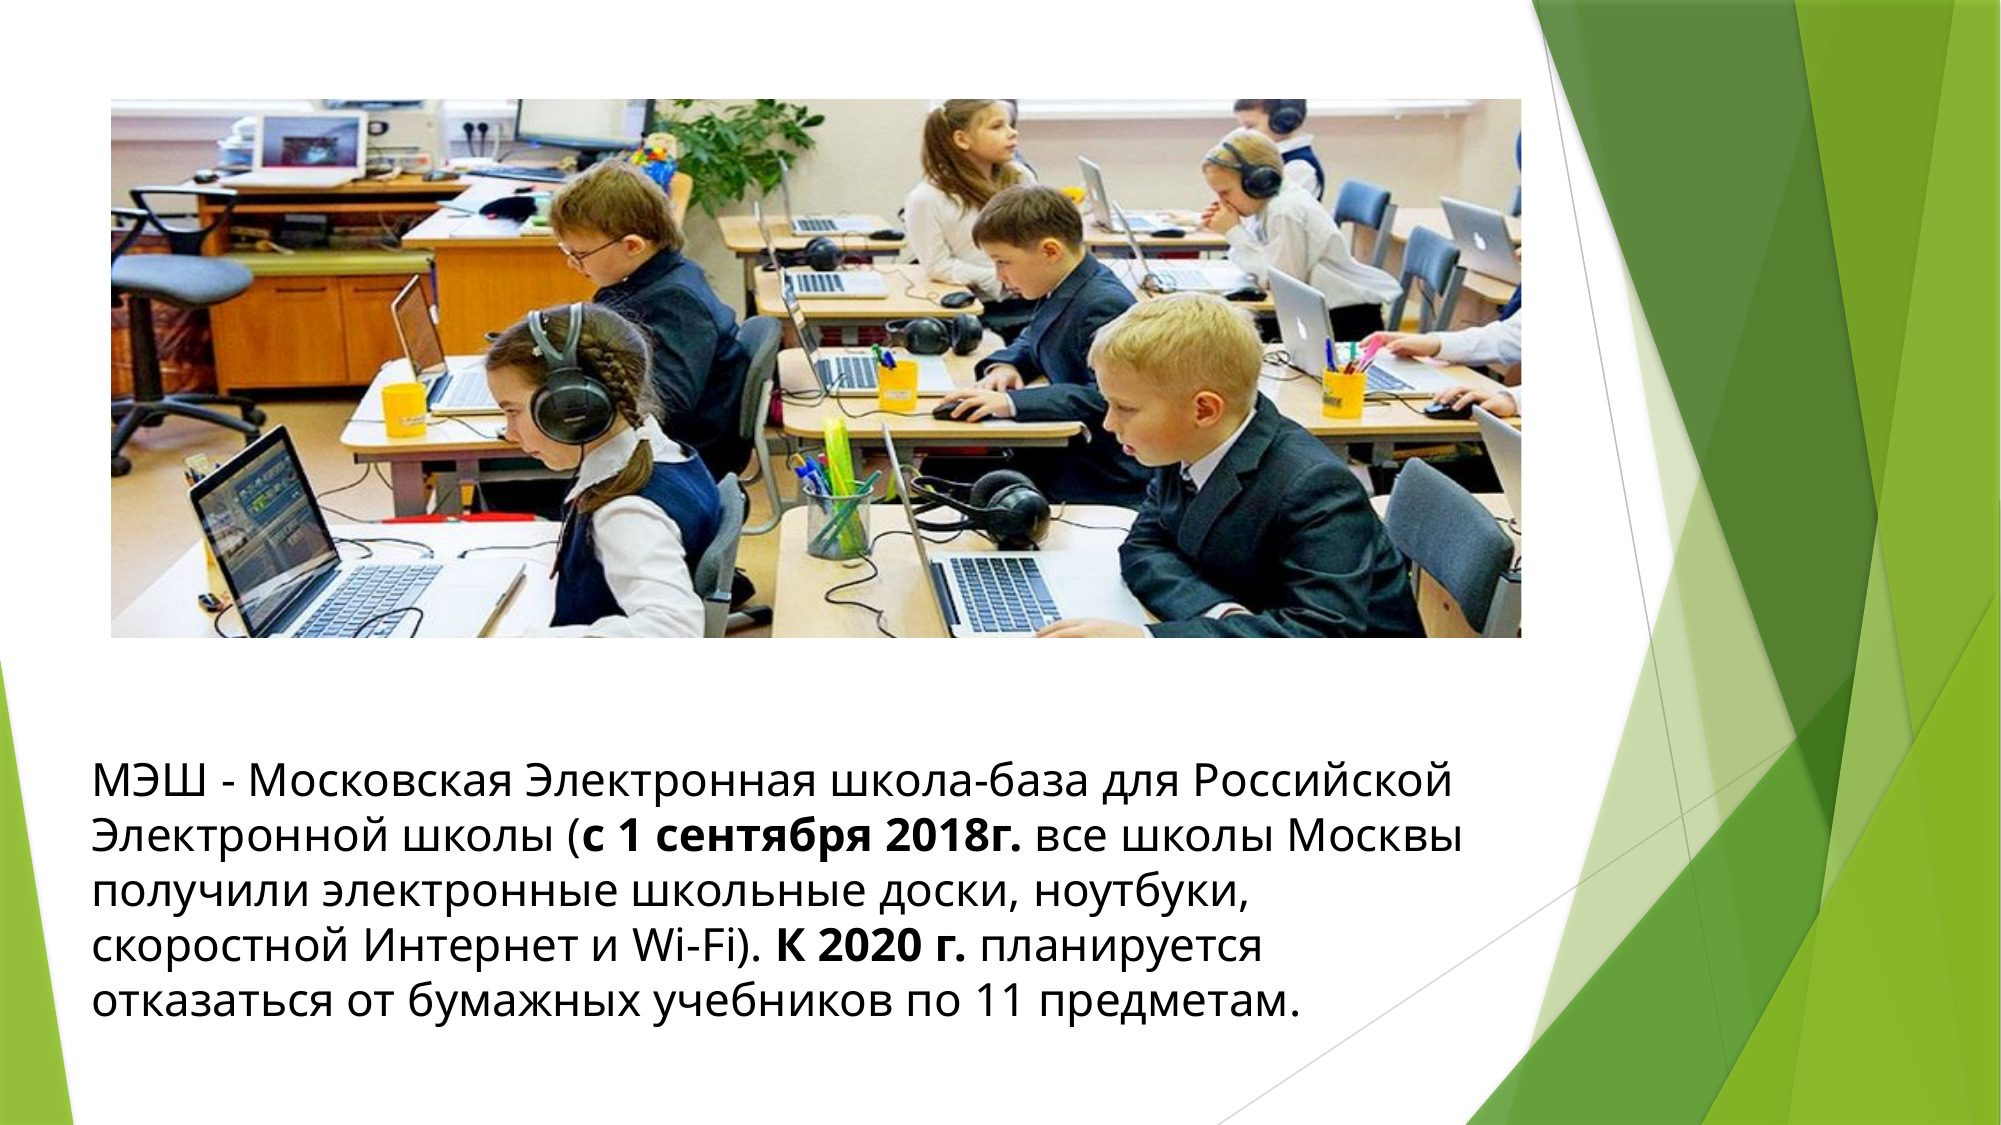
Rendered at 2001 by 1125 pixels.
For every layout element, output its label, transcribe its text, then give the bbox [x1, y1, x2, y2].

title МЭШ - Московская Электронная школа-база для Российской Электронной школы (с 1 сентября 2018г. все школы Москвы получили электронные школьные доски, ноутбуки, скоростной Интернет и Wi-Fi). К 2020 г. планируется отказаться от бумажных учебников по 11 предметам. [76, 939, 1487, 1034]
picture [110, 99, 1522, 638]
